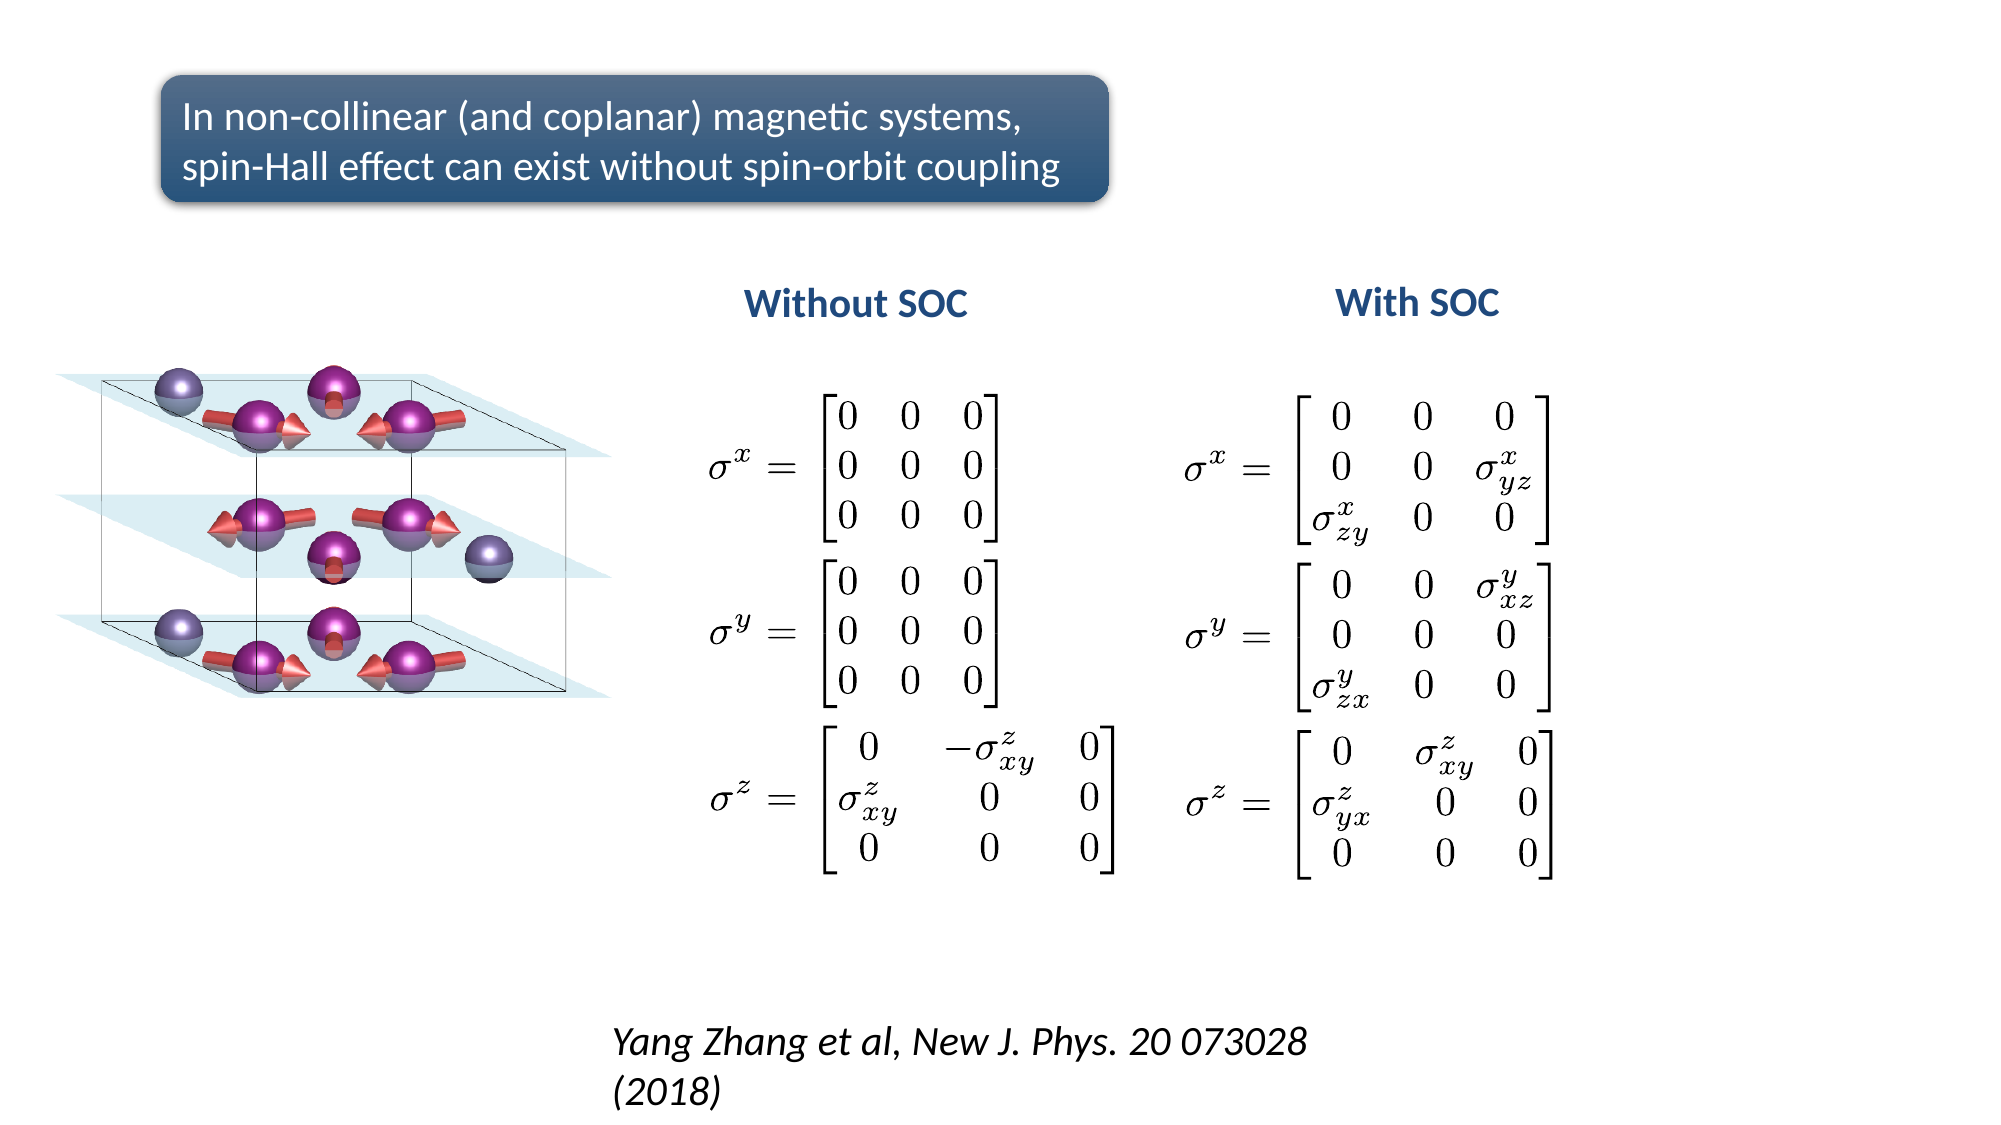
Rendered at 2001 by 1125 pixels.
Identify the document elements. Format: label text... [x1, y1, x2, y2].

text_box In non-collinear (and coplanar) magnetic systems, spin-Hall effect can exist without spin-orbit coupling [160, 75, 1110, 203]
picture [55, 365, 612, 698]
text_box Yang Zhang et al, New J. Phys. 20 073028 (2018) [596, 1006, 1443, 1121]
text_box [1184, 395, 1553, 880]
text_box Without SOC [678, 268, 1034, 334]
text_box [709, 393, 1114, 875]
text_box With SOC [1239, 267, 1596, 332]
